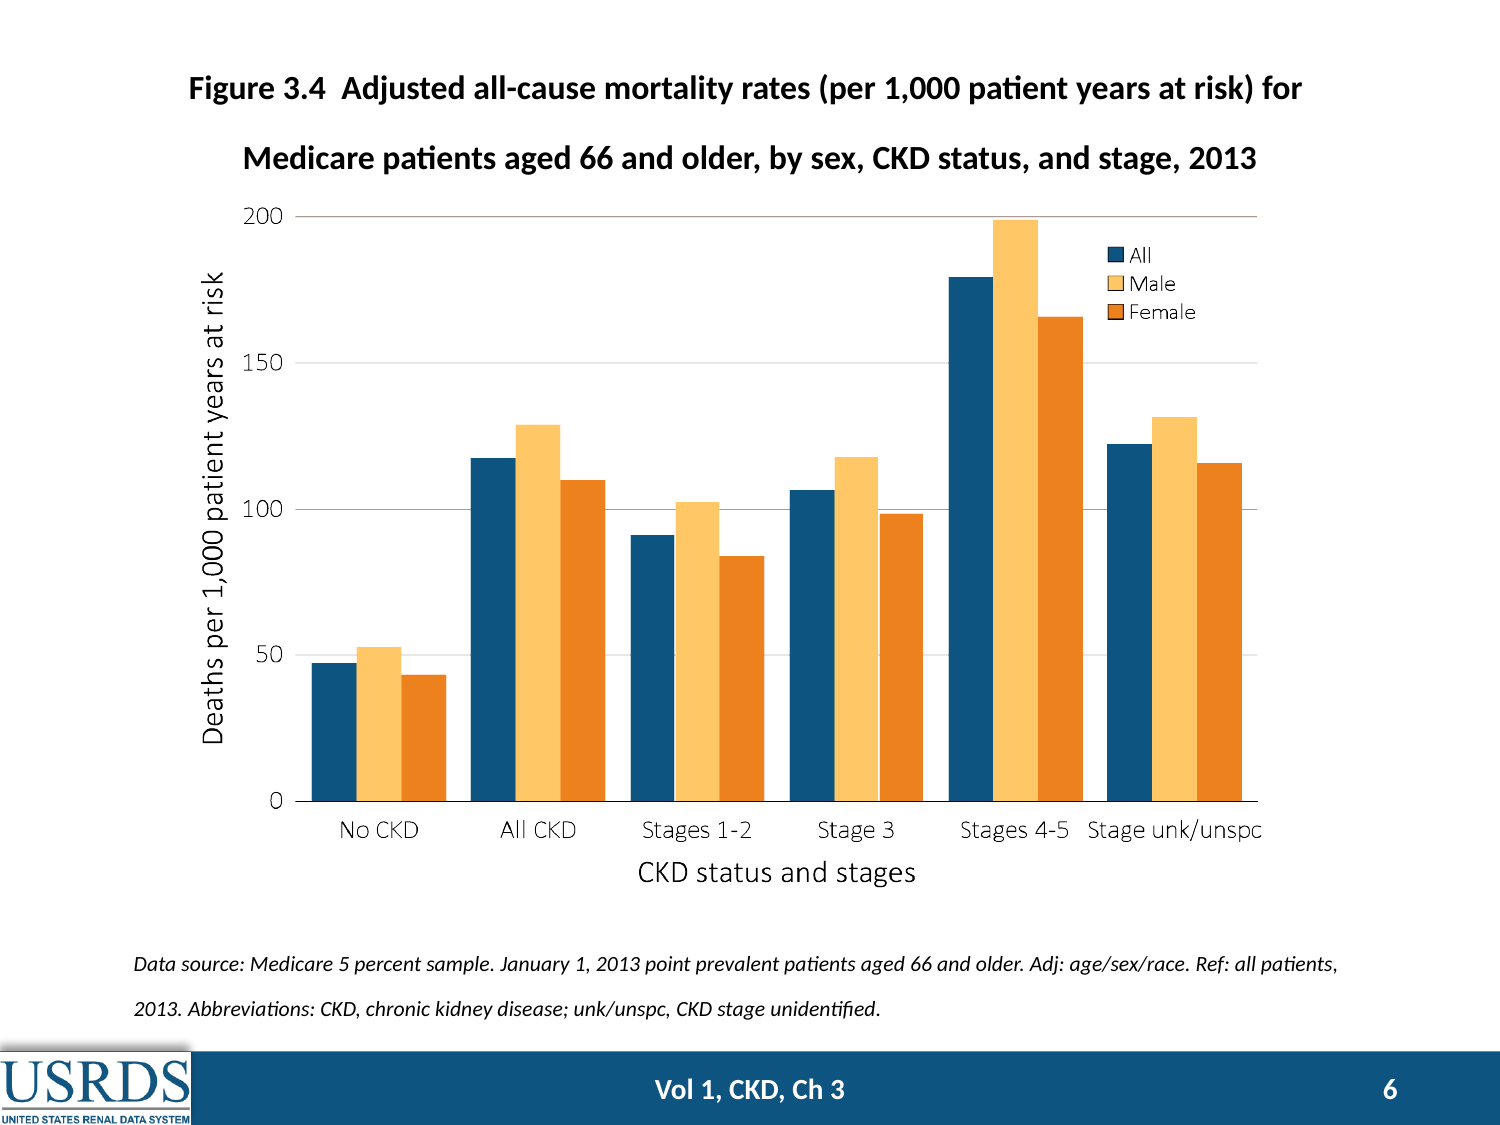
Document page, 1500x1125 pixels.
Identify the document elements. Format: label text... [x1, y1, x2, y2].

footer Vol 1, CKD, Ch 3 [587, 1062, 913, 1113]
text_box Figure 3.4 Adjusted all-cause mortality rates (per 1,000 patient years at risk) for Medicare patients aged 66 and older, by sex, CKD status, and stage, 2013 [0, 51, 1500, 207]
picture [0, 1051, 192, 1125]
slide_number 6 [1262, 1062, 1413, 1108]
picture [187, 194, 1363, 901]
text_box Data source: Medicare 5 percent sample. January 1, 2013 point prevalent patients aged 66 and older. Adj: age/sex/race. Ref: all patients, 2013. Abbreviations: CKD, chronic kidney disease; unk/unspc, CKD stage unidentified. [118, 937, 1382, 1043]
